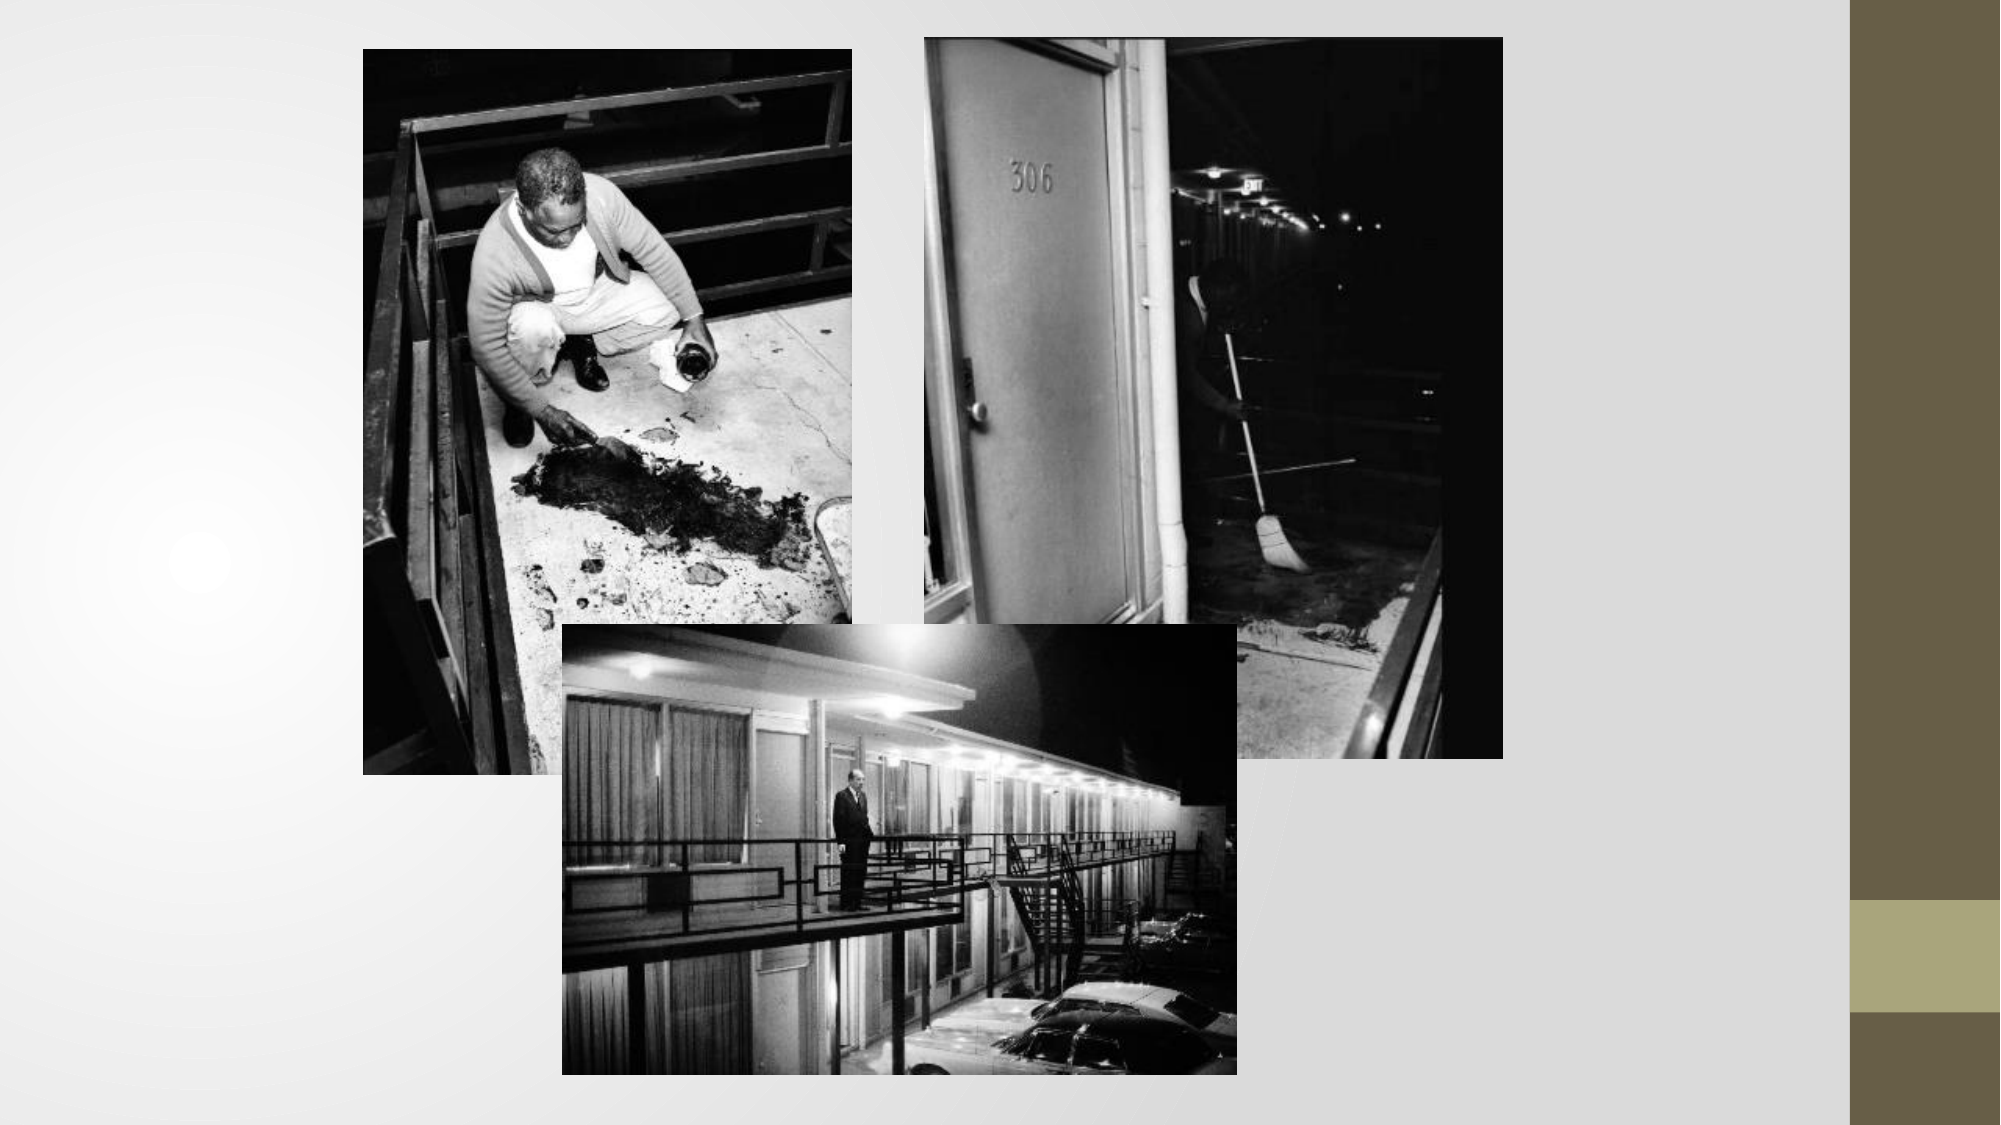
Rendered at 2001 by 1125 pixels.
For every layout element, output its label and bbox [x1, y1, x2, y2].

list [362, 49, 852, 776]
list [924, 36, 1504, 759]
picture [561, 624, 1238, 1076]
